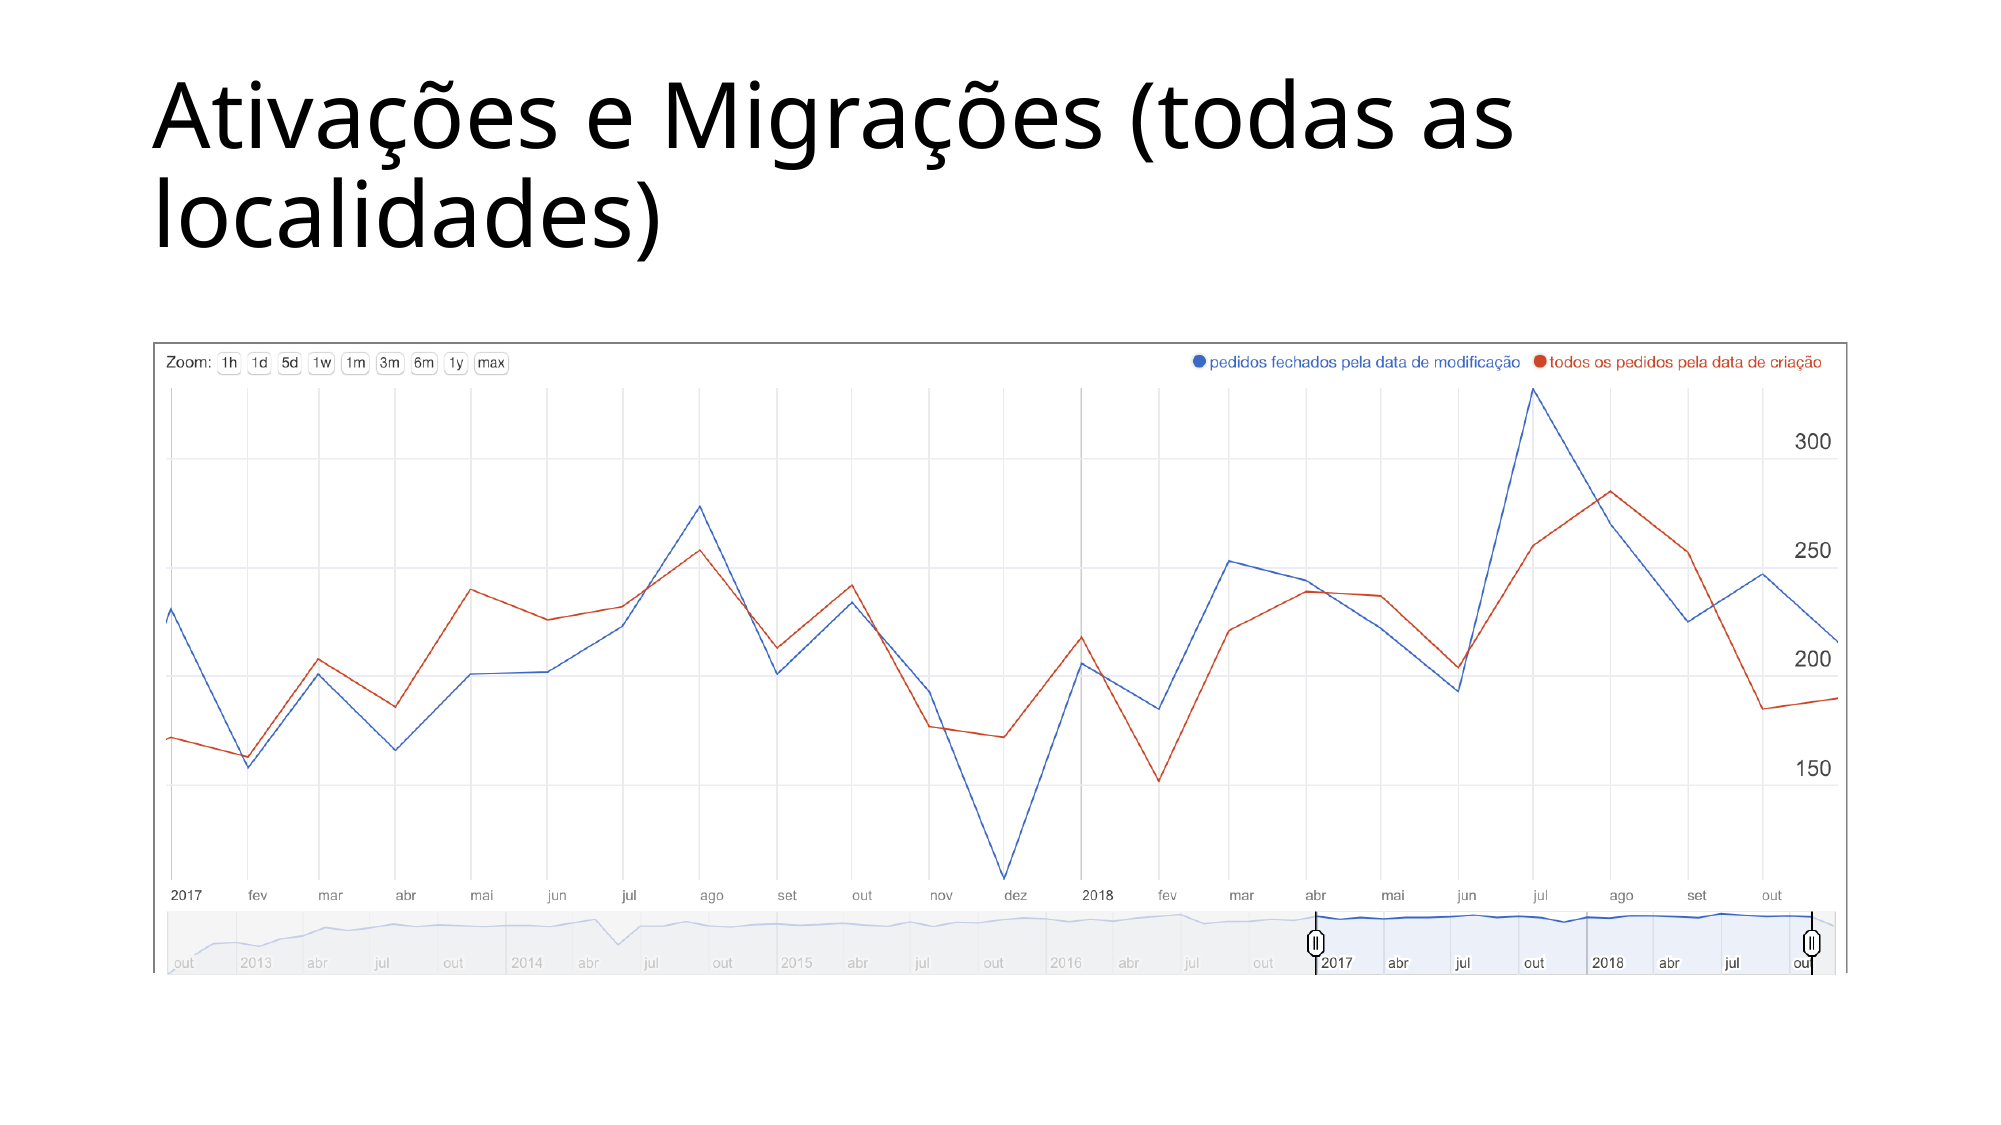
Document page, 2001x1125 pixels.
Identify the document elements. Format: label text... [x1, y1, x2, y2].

title Ativações e Migrações (todas as localidades) [137, 59, 1863, 278]
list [137, 321, 1863, 992]
